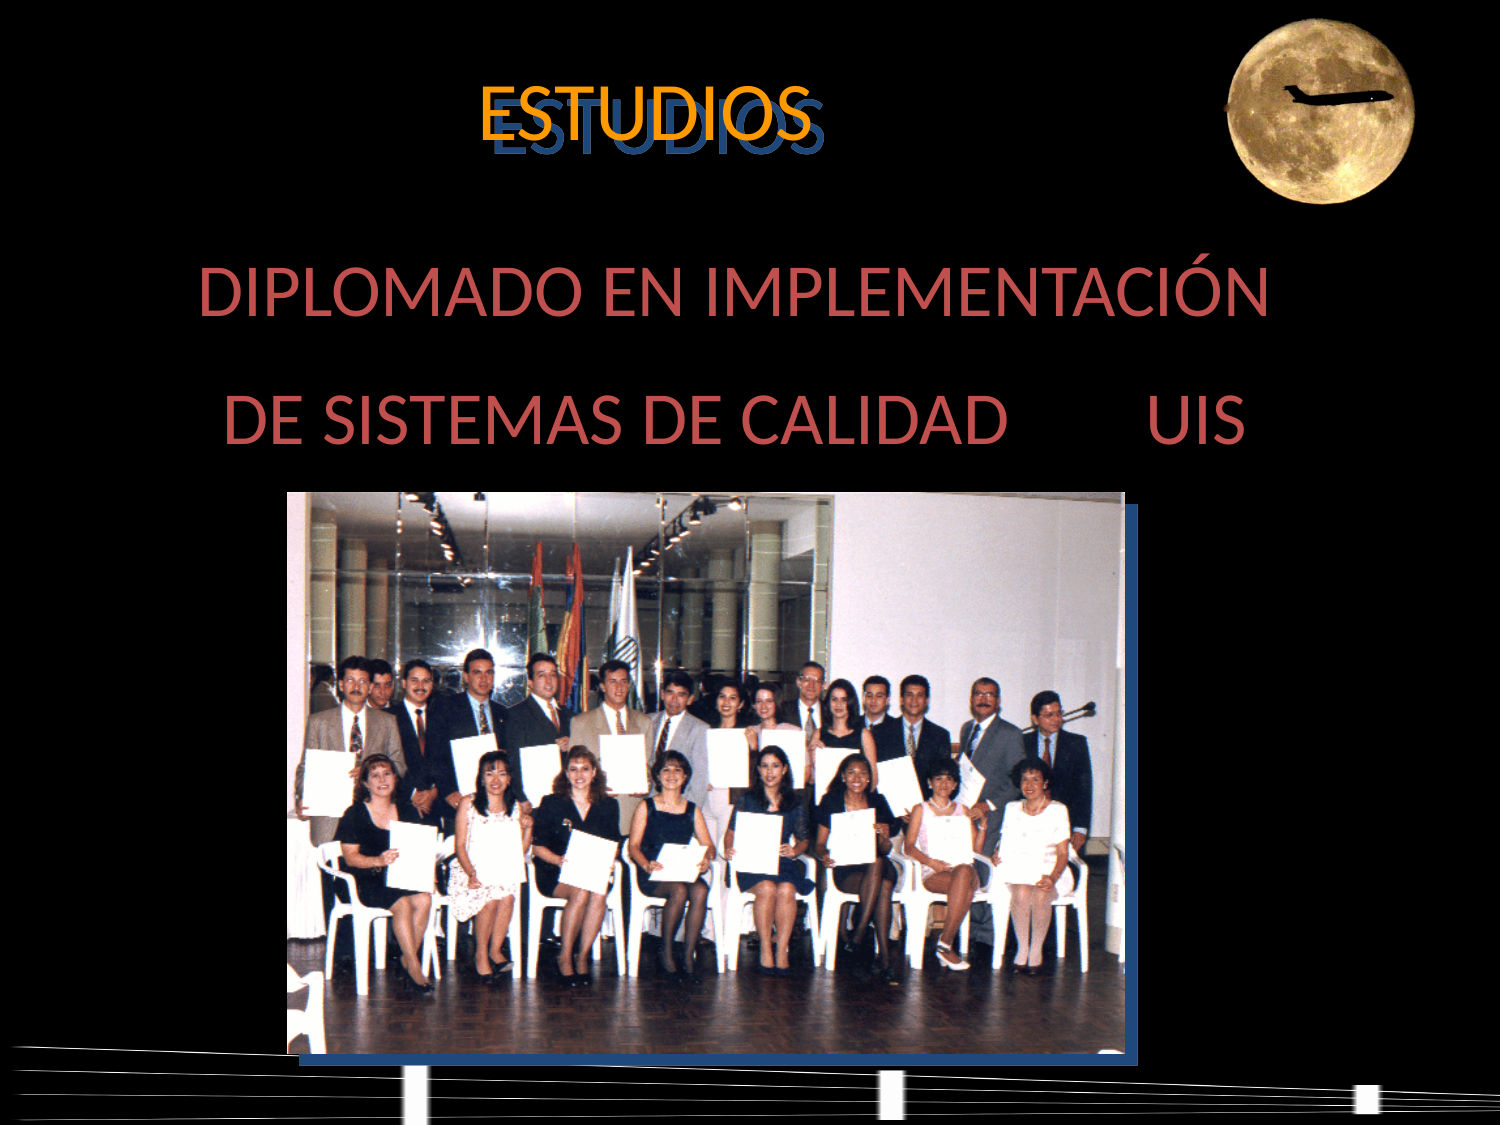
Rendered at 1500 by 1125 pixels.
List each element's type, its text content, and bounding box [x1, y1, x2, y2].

text_box DIPLOMADO EN IMPLEMENTACIÓN DE SISTEMAS DE CALIDAD UIS [0, 234, 1500, 467]
text_box ESTUDIOS [462, 50, 868, 165]
picture [1175, 0, 1469, 225]
picture [3, 491, 1500, 1125]
